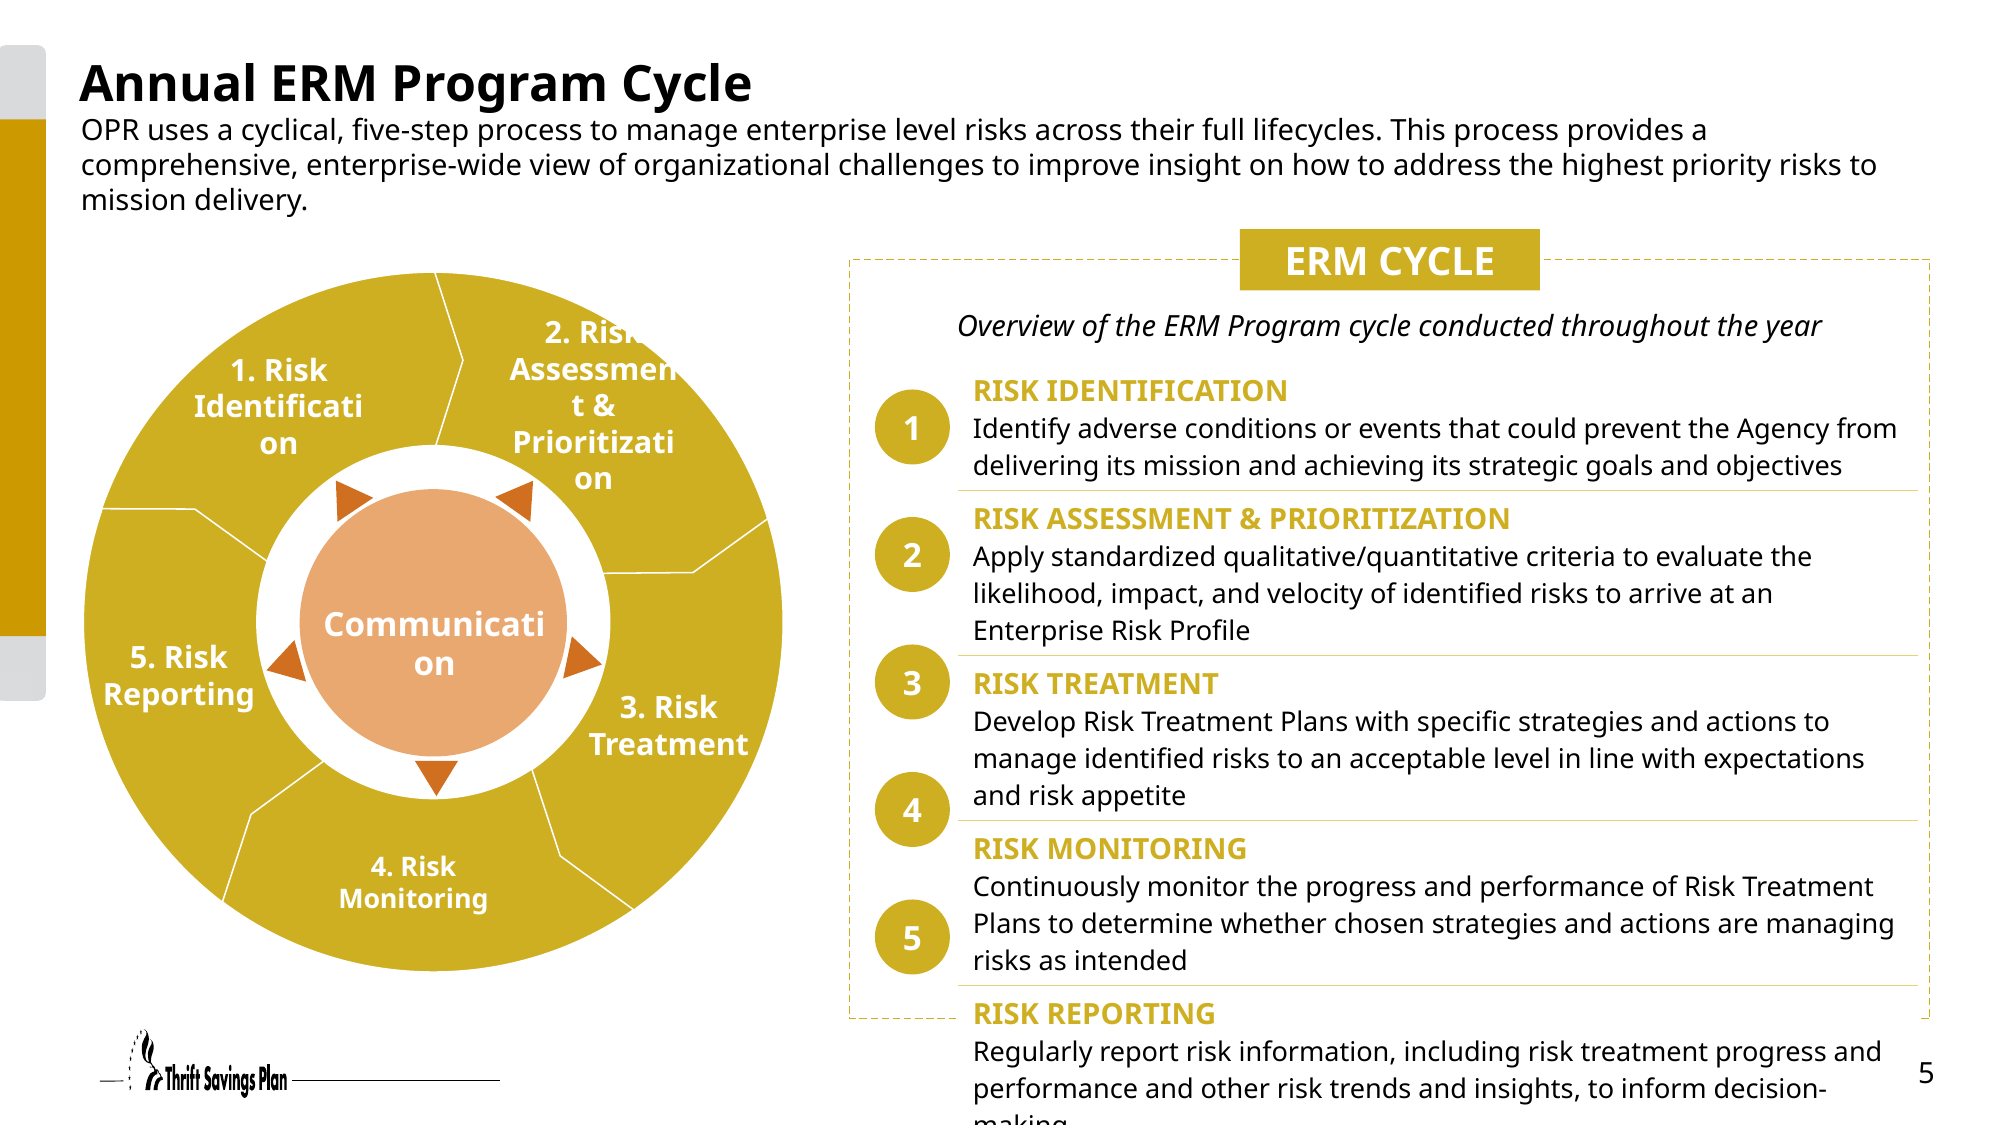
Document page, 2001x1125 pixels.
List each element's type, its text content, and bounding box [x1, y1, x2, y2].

text_box 5 [873, 898, 951, 976]
text_box ERM CYCLE [1239, 229, 1540, 291]
table_cell RISK REPORTING Regularly report risk information, including risk treatment progress and performance and other risk trends and insights, to inform decision-making [958, 986, 1918, 1125]
table_cell RISK ASSESSMENT & PRIORITIZATION Apply standardized qualitative/quantitative criteria to evaluate the likelihood, impact, and velocity of identified risks to arrive at an Enterprise Risk Profile [958, 491, 1918, 655]
text_box [849, 259, 1930, 1019]
text_box 2 [873, 515, 951, 594]
text_box 3 [873, 643, 951, 721]
text_box Annual ERM Program Cycle [64, 43, 1900, 118]
table_cell RISK MONITORING Continuously monitor the progress and performance of Risk Treatment Plans to determine whether chosen strategies and actions are managing risks as intended [958, 821, 1918, 985]
table_header RISK IDENTIFICATION Identify adverse conditions or events that could prevent the Agency from delivering its mission and achieving its strategic goals and objectives [958, 362, 1918, 490]
table_cell RISK TREATMENT Develop Risk Treatment Plans with specific strategies and actions to manage identified risks to an acceptable level in line with expectations and risk appetite [958, 656, 1918, 820]
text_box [83, 272, 784, 973]
text_box 4 [873, 770, 951, 849]
text_box 1 [873, 388, 951, 466]
text_box Overview of the ERM Program cycle conducted throughout the year [872, 300, 1908, 350]
text_box OPR uses a cyclical, five-step process to manage enterprise level risks across their full lifecycles. This process provides a comprehensive, enterprise-wide view of organizational challenges to improve insight on how to address the highest priority risks to mission delivery. [65, 103, 1936, 178]
slide_number 5 [1854, 1044, 1950, 1105]
